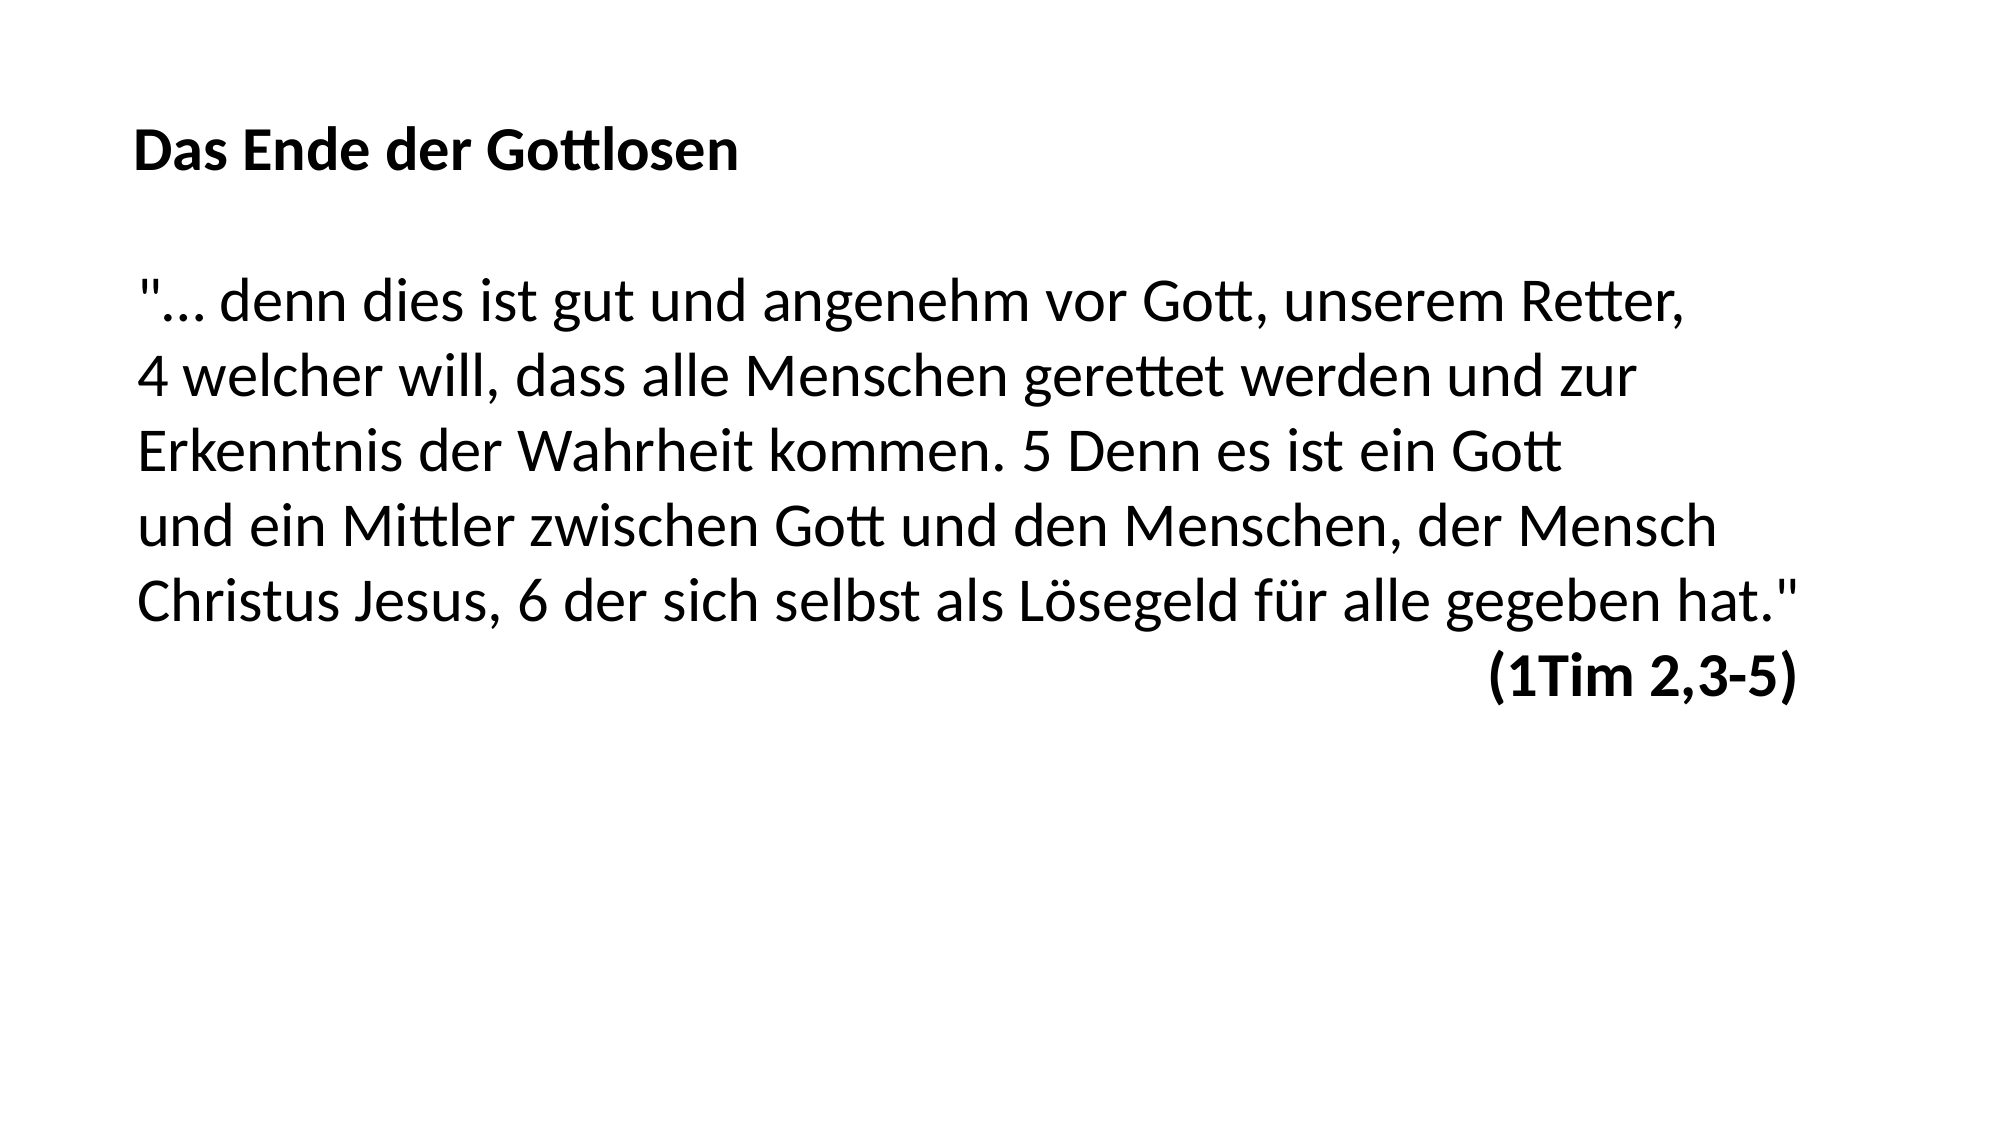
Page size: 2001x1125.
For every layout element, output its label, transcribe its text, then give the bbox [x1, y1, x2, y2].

text_box "… denn dies ist gut und angenehm vor Gott, unserem Retter, 4 welcher will, dass alle Menschen gerettet werden und zur Erkenntnis der Wahrheit kommen. 5 Denn es ist ein Gott und ein Mittler zwischen Gott und den Menschen, der Mensch Christus Jesus, 6 der sich selbst als Lösegeld für alle gegeben hat." (1Tim 2,3-5) [122, 251, 1832, 717]
text_box Das Ende der Gottlosen [118, 100, 756, 191]
